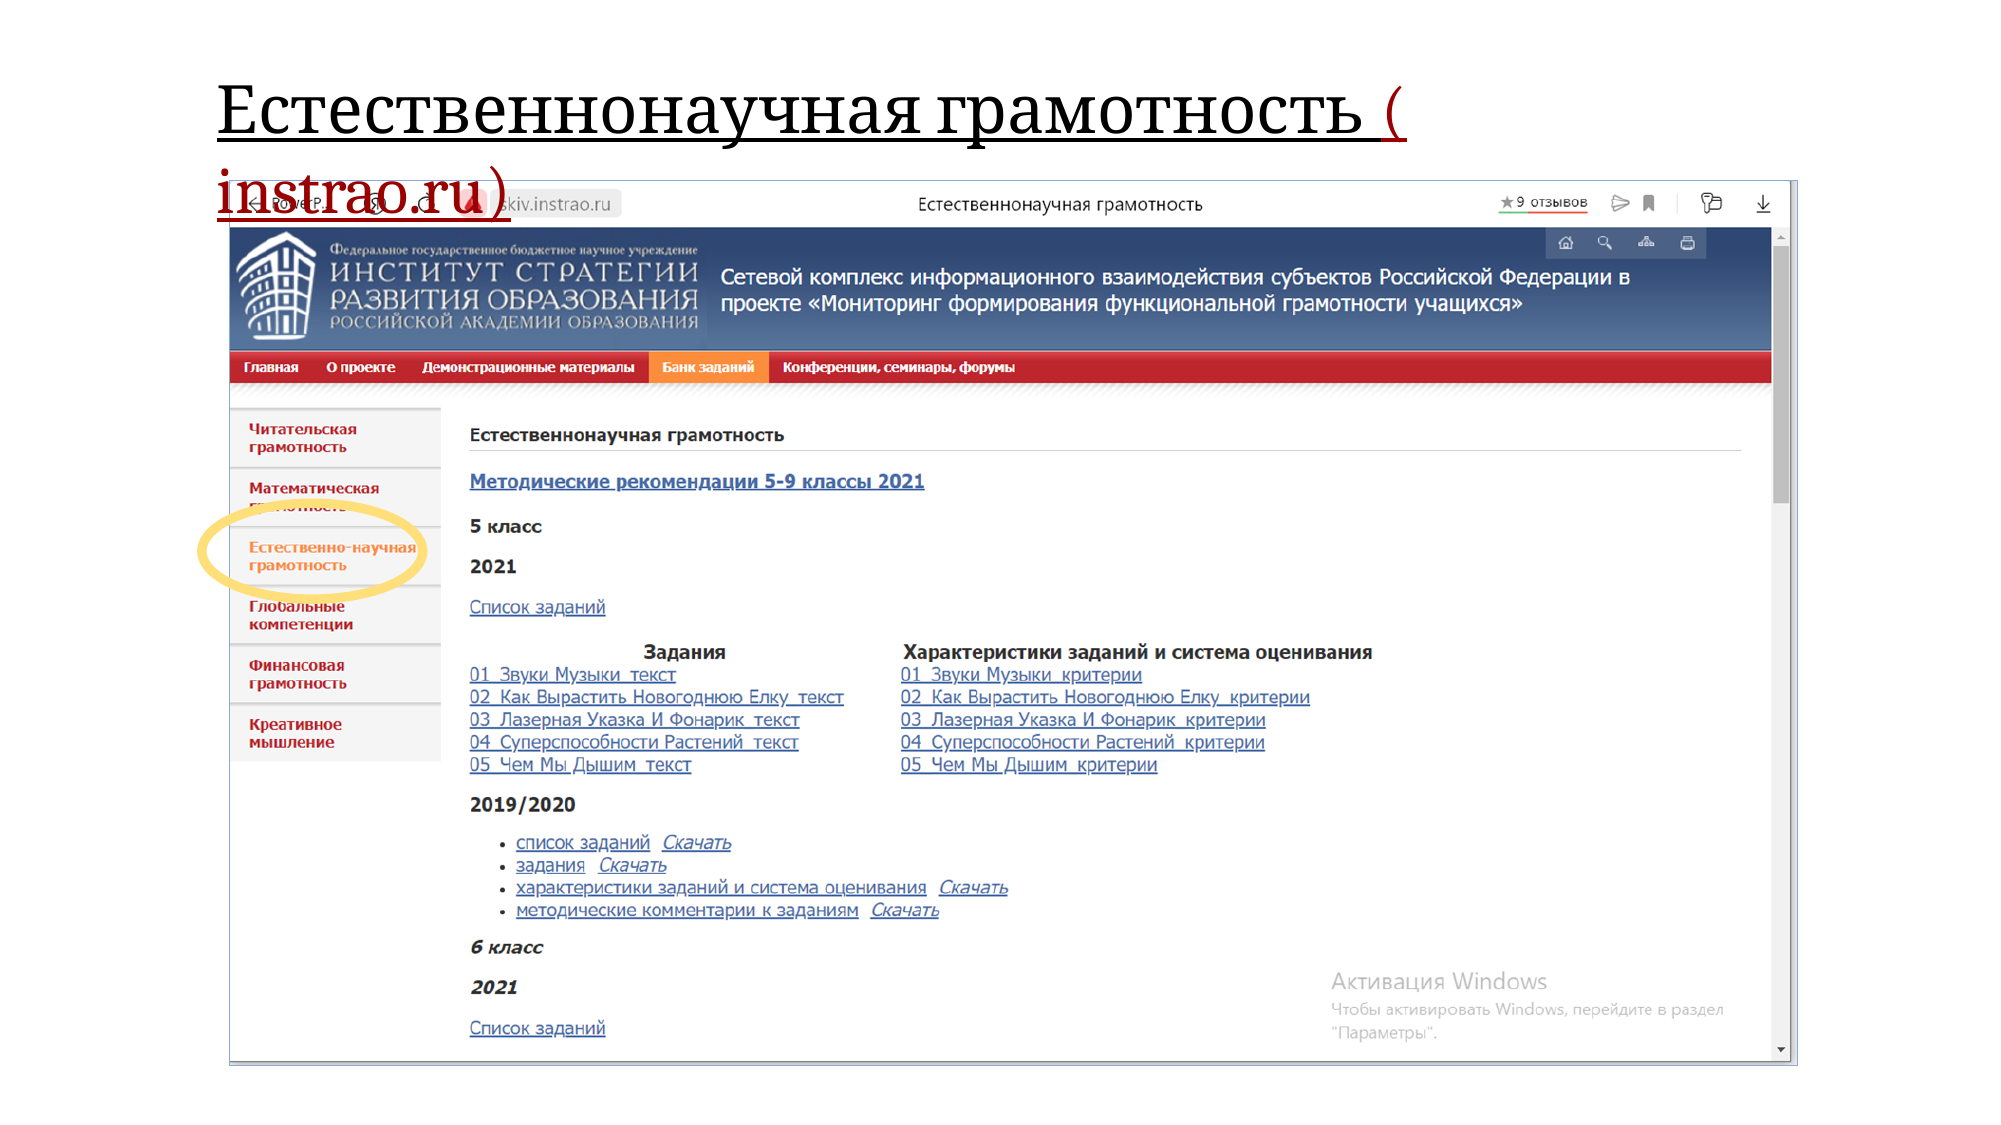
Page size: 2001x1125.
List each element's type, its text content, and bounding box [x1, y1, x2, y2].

text_box Естественнонаучная грамотность (instrao.ru) [201, 59, 1671, 235]
picture [229, 180, 1799, 1066]
text_box [200, 518, 229, 584]
